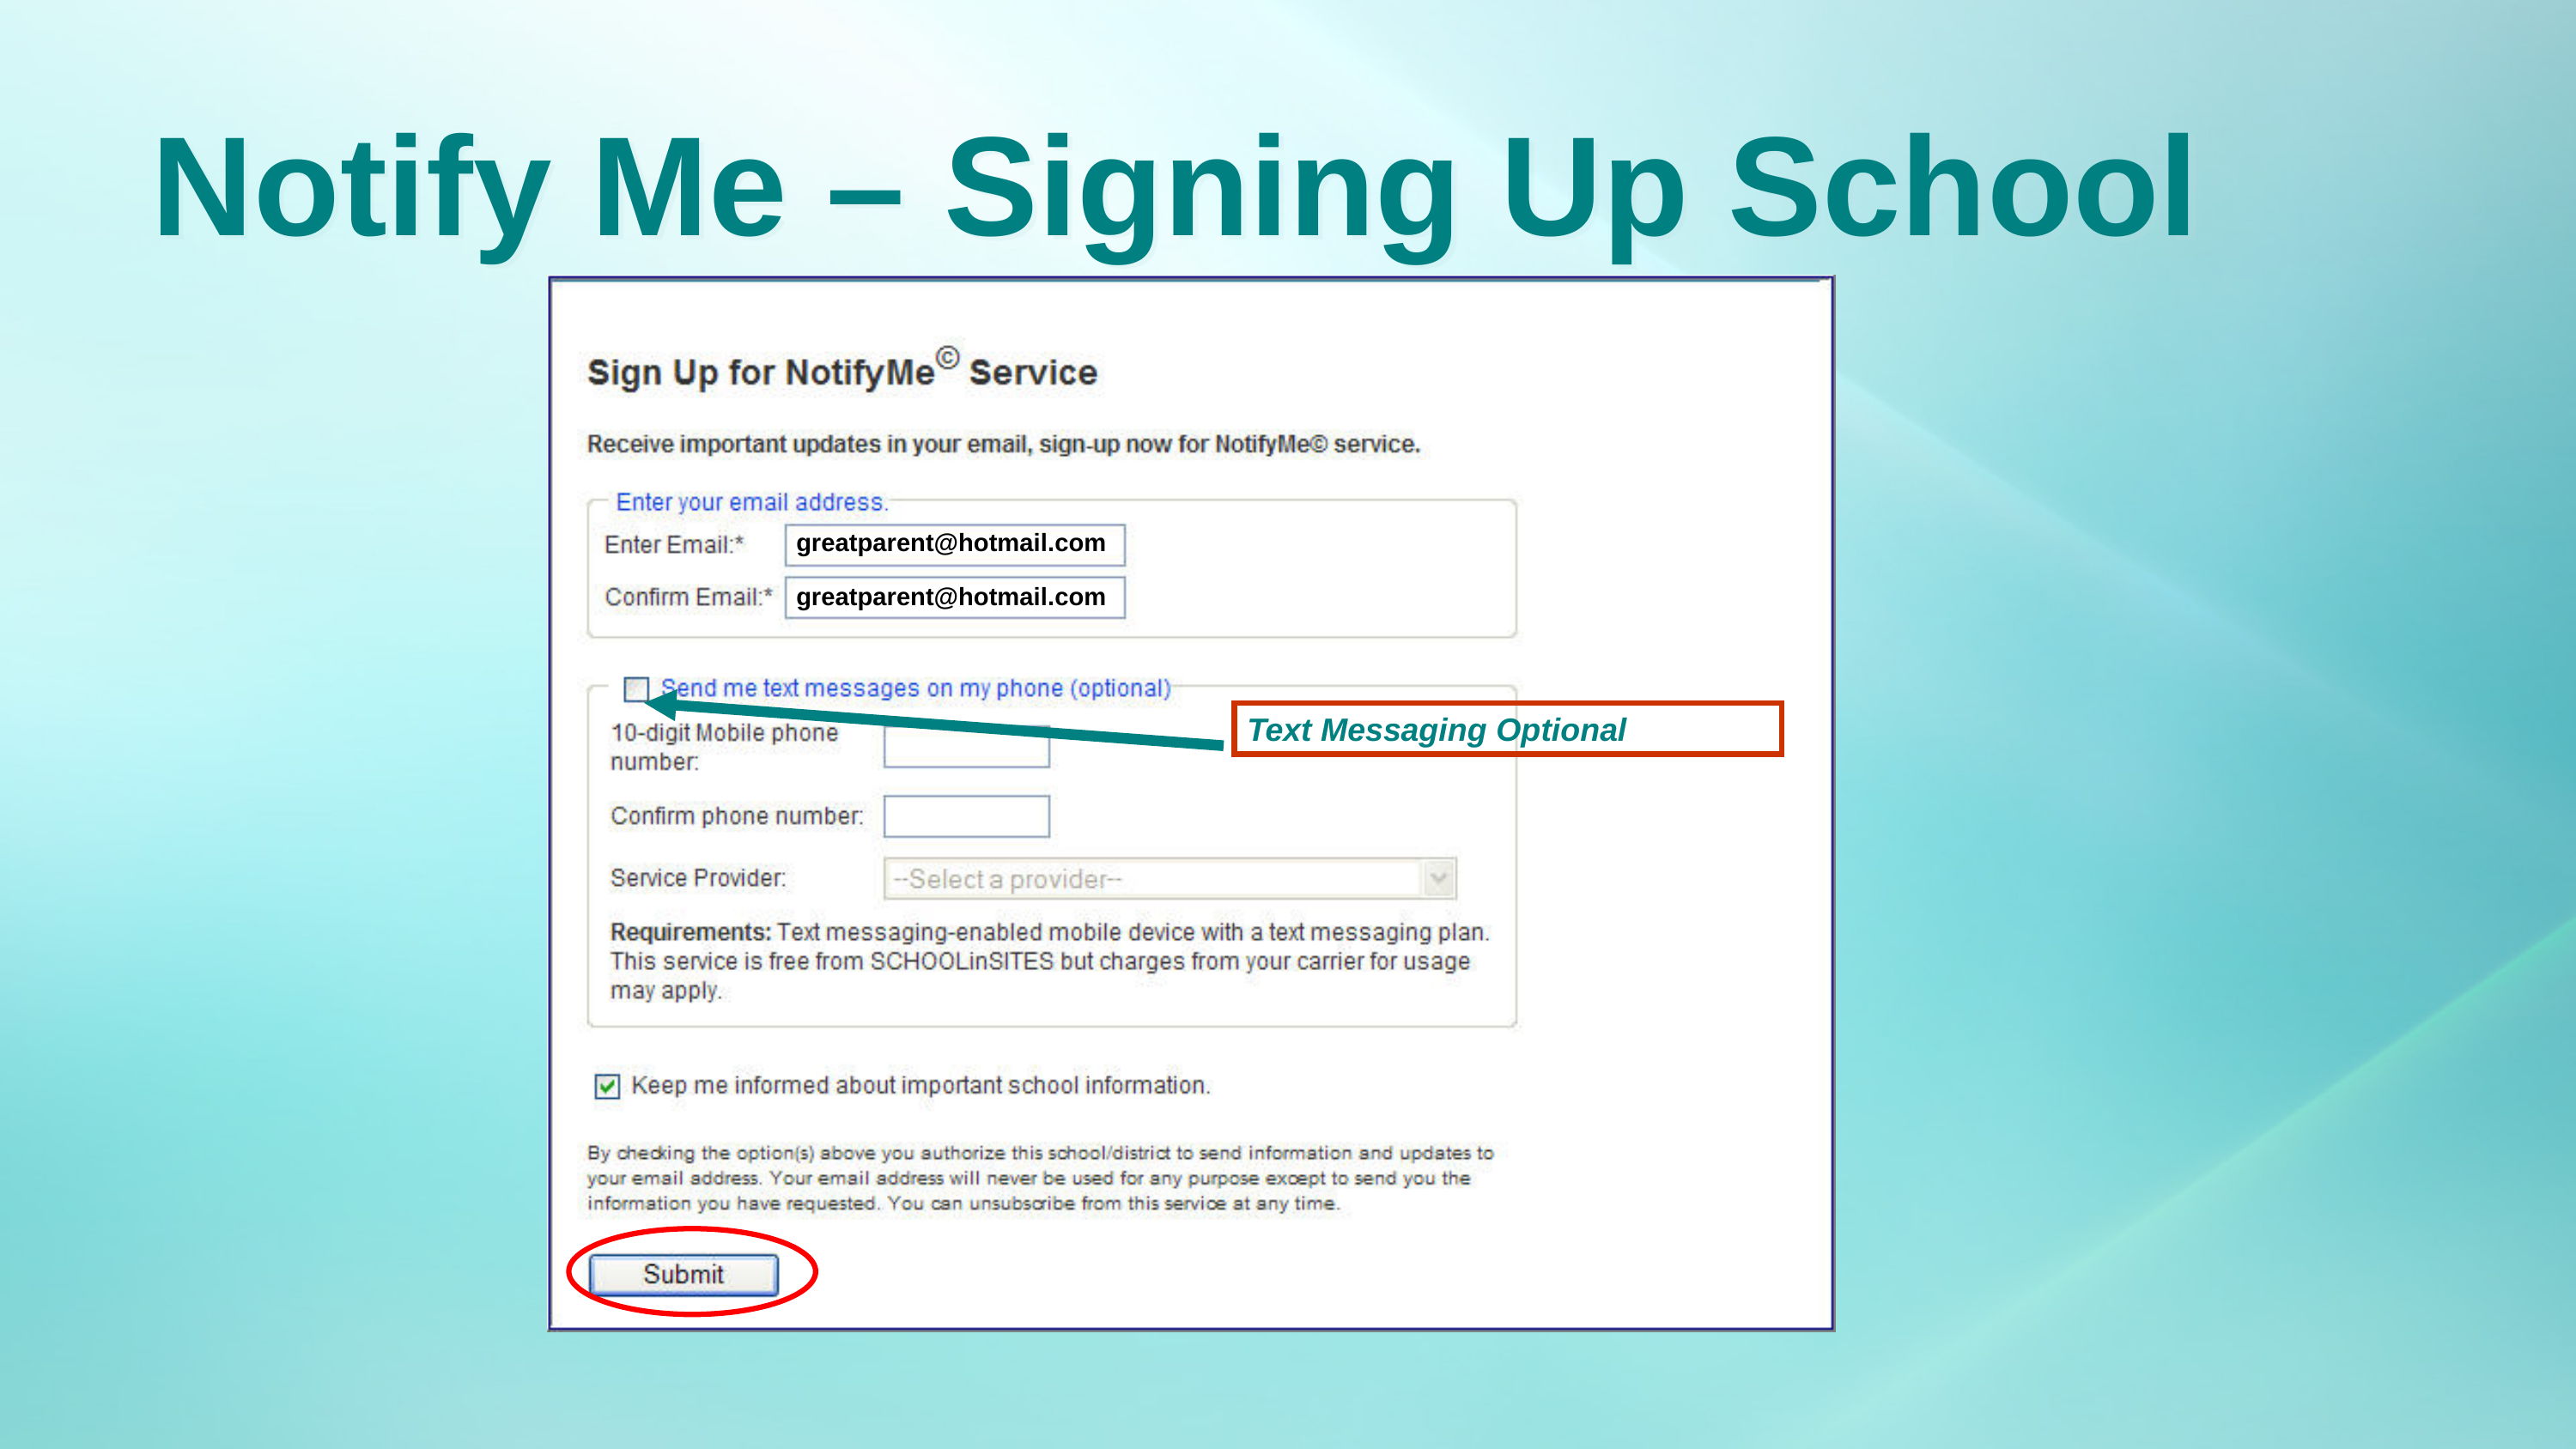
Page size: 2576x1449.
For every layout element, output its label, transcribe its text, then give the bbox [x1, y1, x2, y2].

title District–Custom Sign-up Groups [1840, 64, 2452, 302]
title Notify Me – Signing Up School [128, 58, 2448, 300]
picture [0, 0, 2576, 1449]
